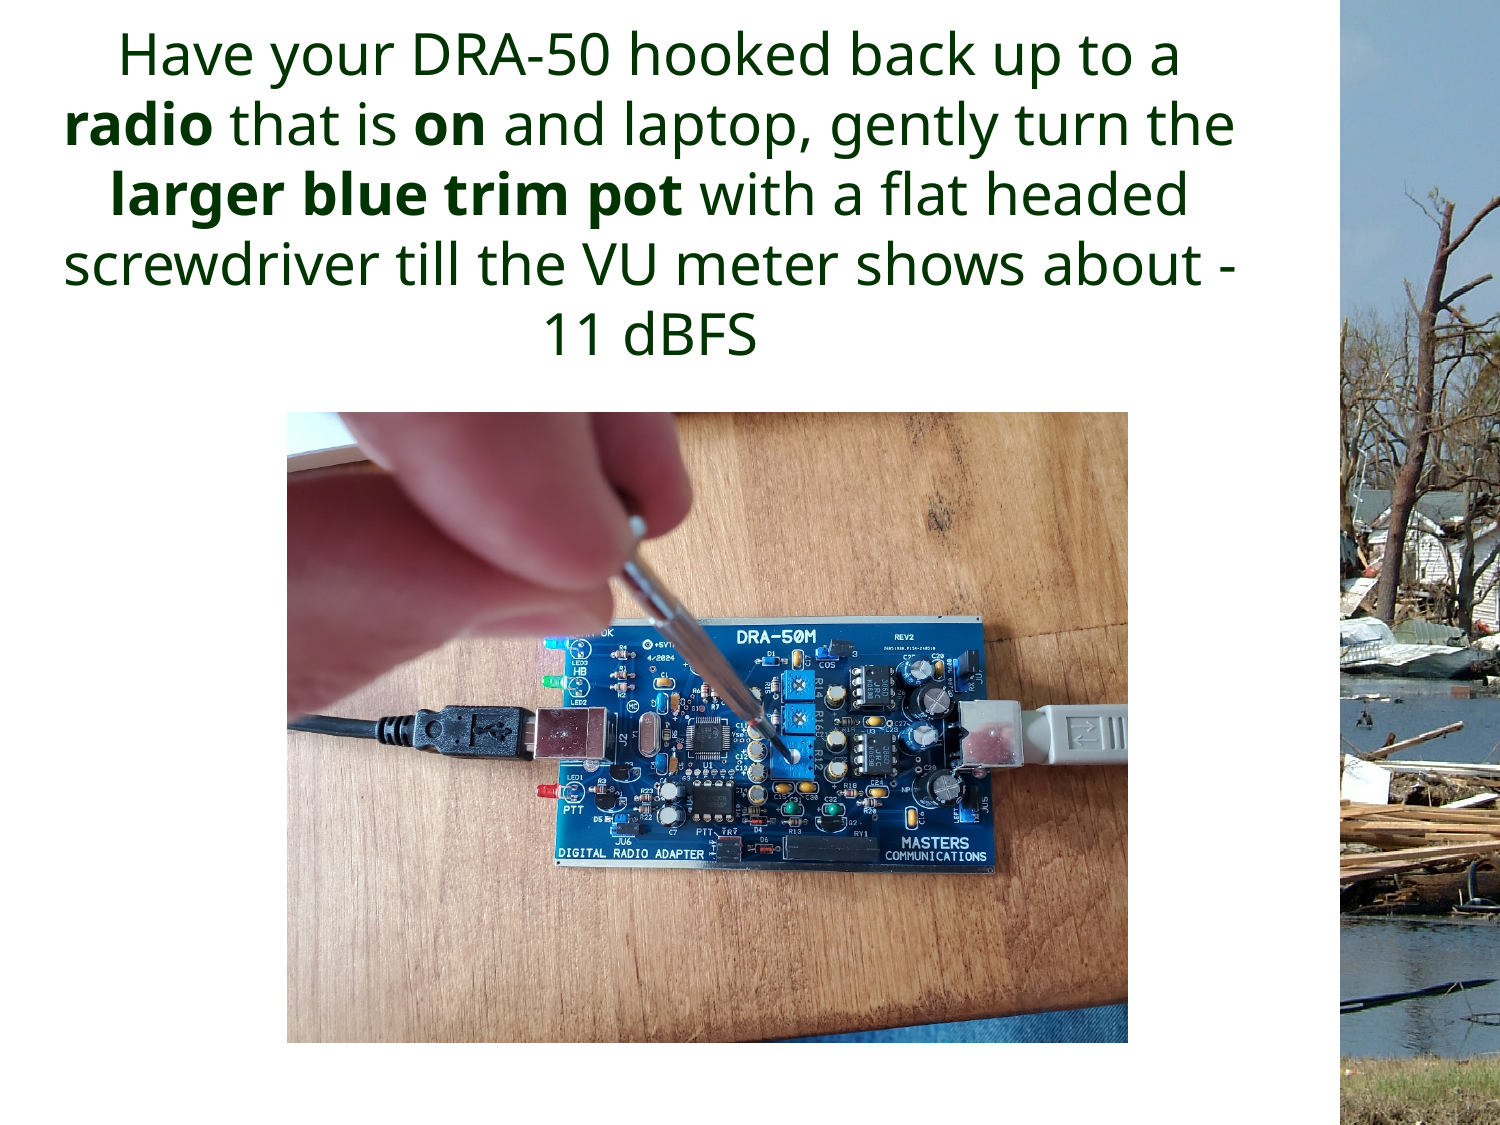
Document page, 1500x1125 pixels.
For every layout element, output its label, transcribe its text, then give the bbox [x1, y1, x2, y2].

picture [287, 412, 1128, 1043]
picture [1340, 0, 1500, 1125]
title Have your DRA-50 hooked back up to a radio that is on and laptop, gently turn the larger blue trim pot with a flat headed screwdriver till the VU meter shows about -11 dBFS [37, 0, 1263, 375]
